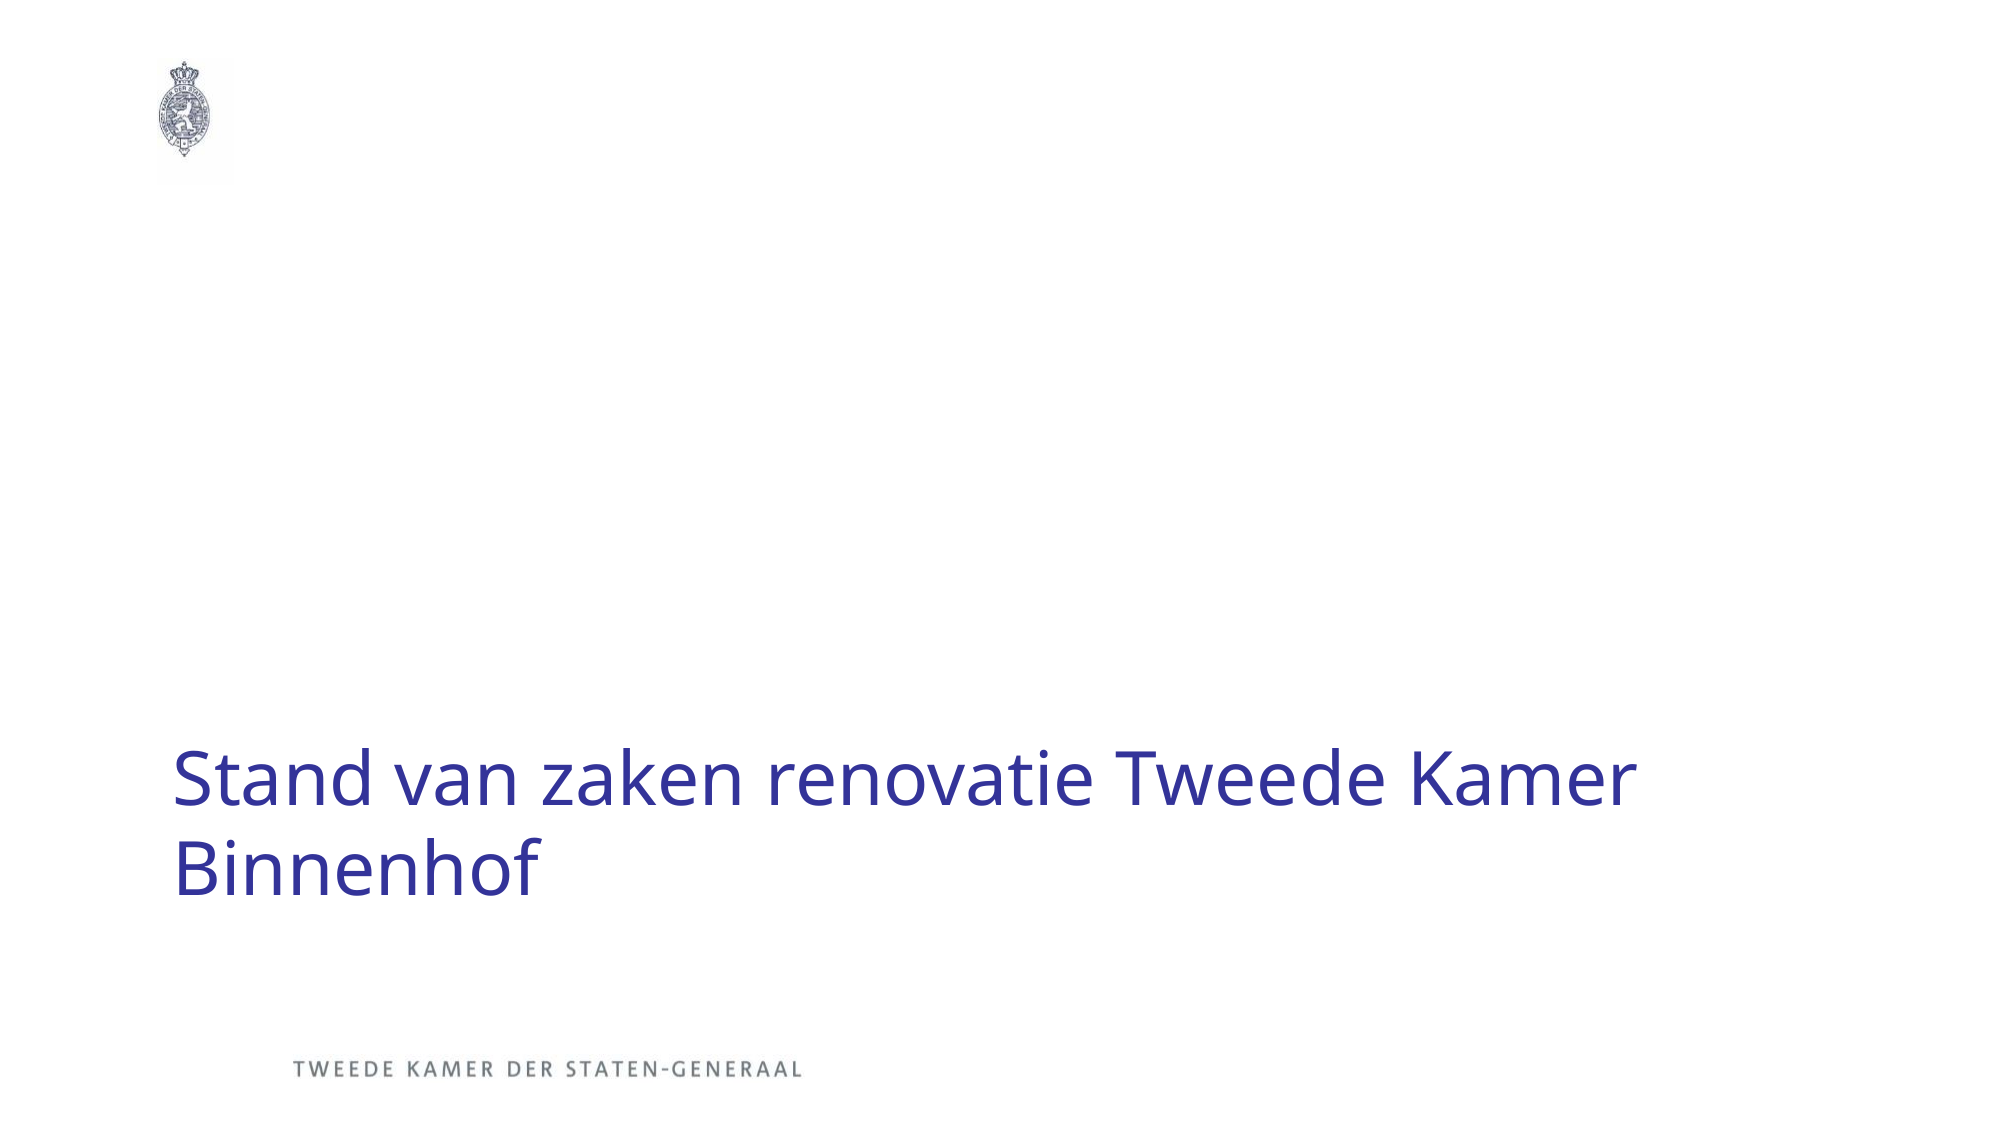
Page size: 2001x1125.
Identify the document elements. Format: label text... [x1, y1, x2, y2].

title Stand van zaken renovatie Tweede Kamer Binnenhof [157, 722, 1858, 947]
picture [285, 1054, 810, 1083]
picture [157, 58, 234, 185]
